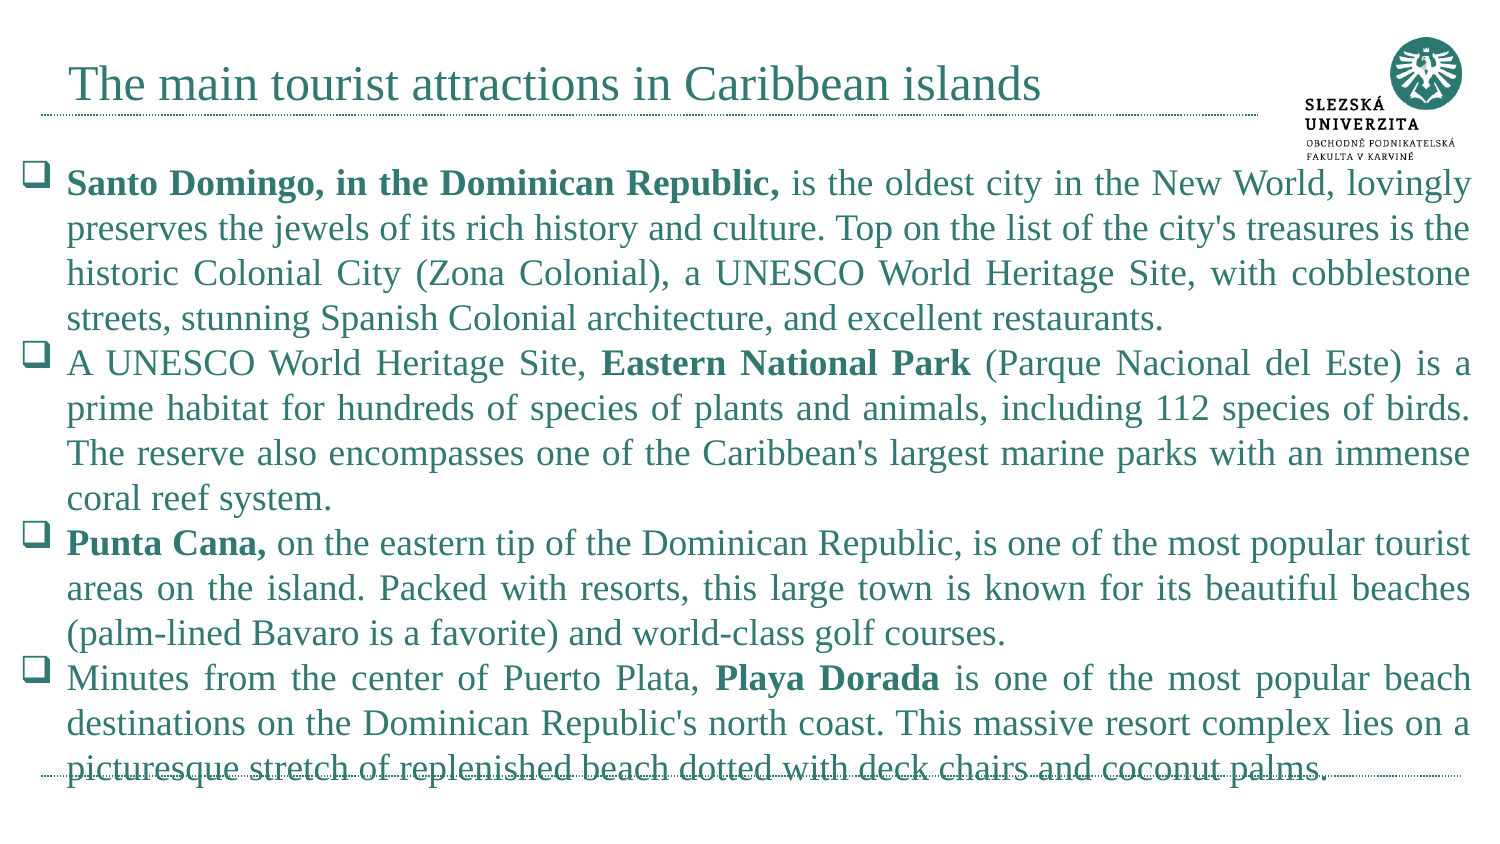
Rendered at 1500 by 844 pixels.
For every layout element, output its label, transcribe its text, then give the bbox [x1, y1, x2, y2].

title The main tourist attractions in Caribbean islands [53, 43, 1318, 127]
picture [1305, 37, 1462, 150]
text_box Santo Domingo, in the Dominican Republic, is the oldest city in the New World, lovingly preserves the jewels of its rich history and culture. Top on the list of the city's treasures is the historic Colonial City (Zona Colonial), a UNESCO World Heritage Site, with cobblestone streets, stunning Spanish Colonial architecture, and excellent restaurants. A UNESCO World Heritage Site, Eastern National Park (Parque Nacional del Este) is a prime habitat for hundreds of species of plants and animals, including 112 species of birds. The reserve also encompasses one of the Caribbean's largest marine parks with an immense coral reef system. Punta Cana, on the eastern tip of the Dominican Republic, is one of the most popular tourist areas on the island. Packed with resorts, this large town is known for its beautiful beaches (palm-lined Bavaro is a favorite) and world-class golf courses. Minutes from the center of Puerto Plata, Playa Dorada is one of the most popular beach destinations on the Dominican Republic's north coast. This massive resort complex lies on a picturesque stretch of replenished beach dotted with deck chairs and coconut palms. [5, 150, 1488, 795]
